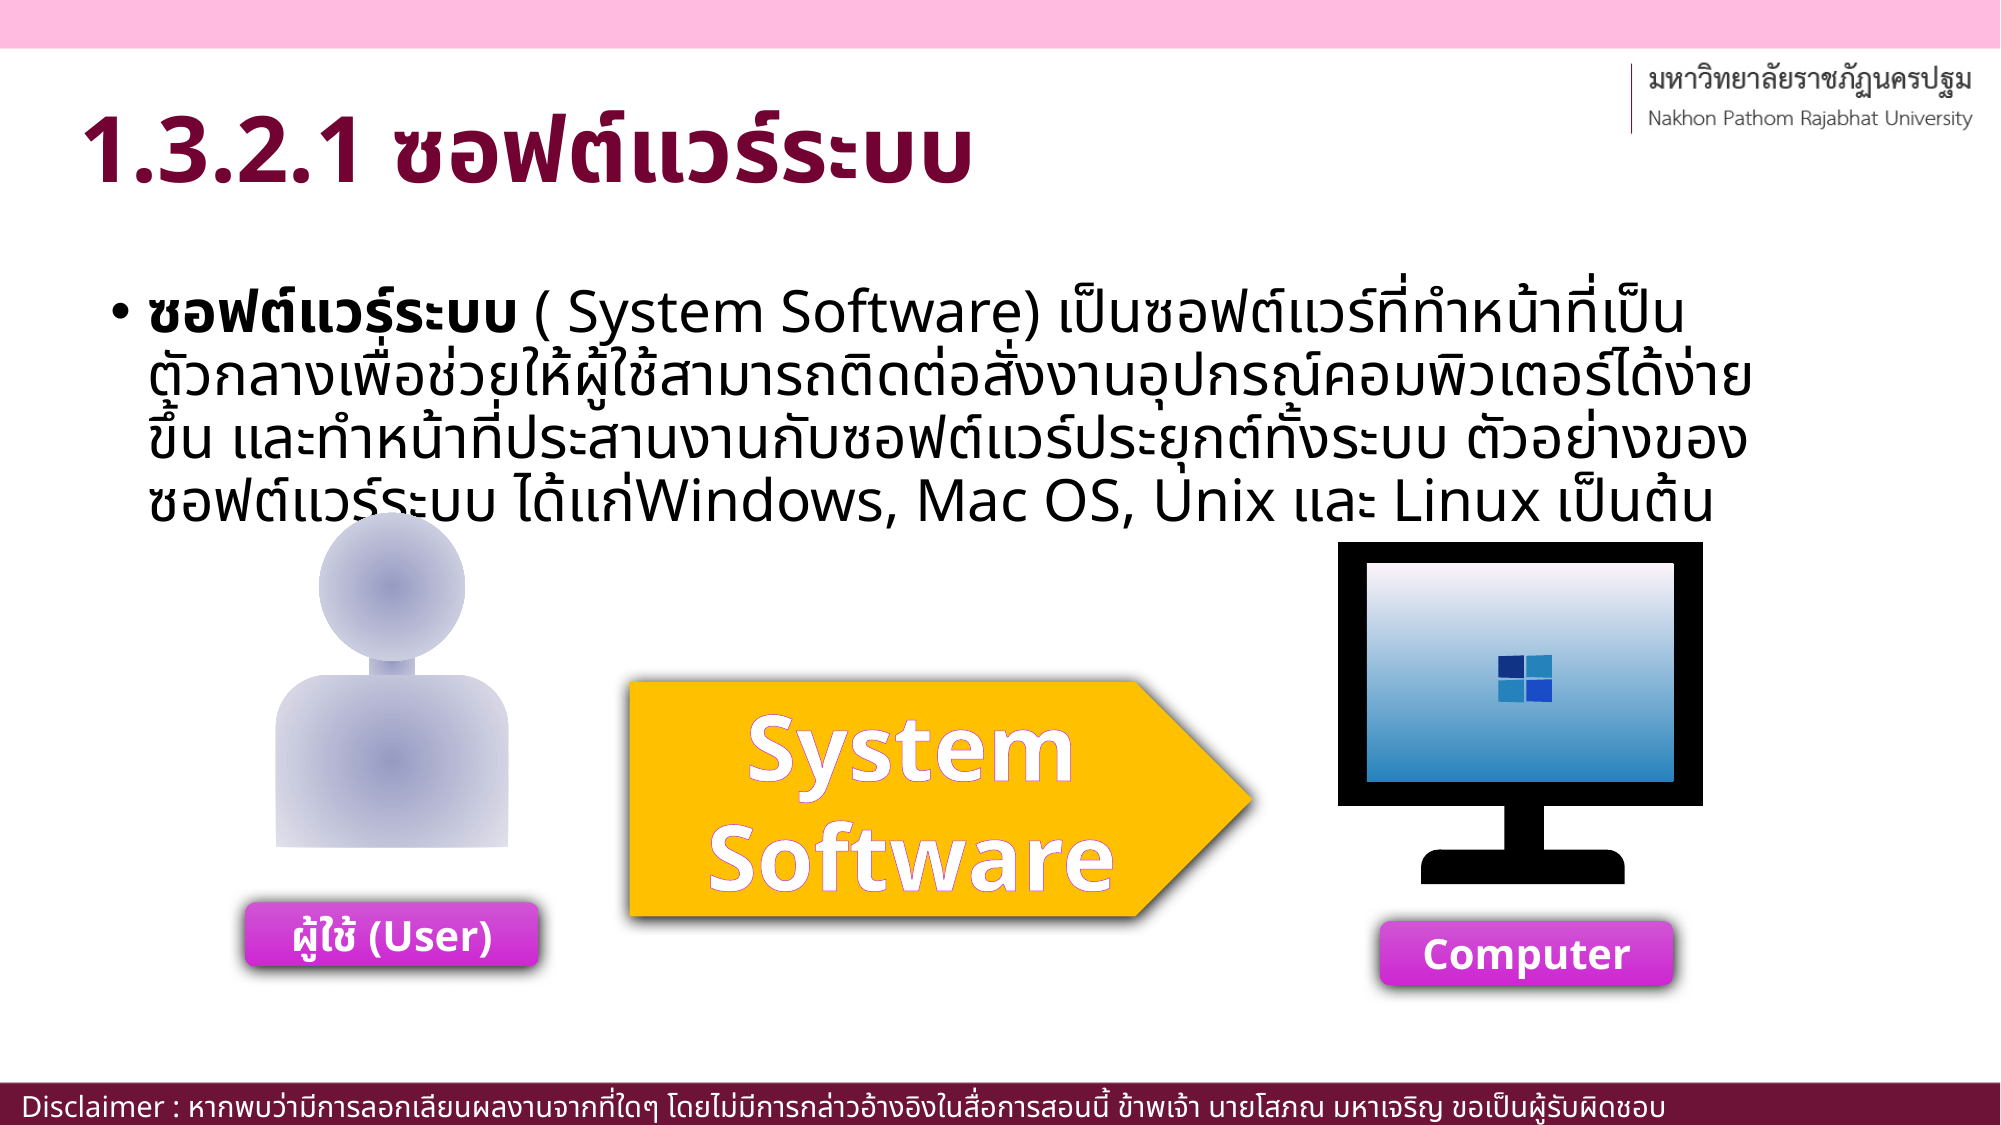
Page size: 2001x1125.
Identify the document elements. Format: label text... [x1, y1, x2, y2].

text_box ผู้ใช้ (User) [244, 901, 540, 967]
text_box Disclaimer : หากพบว่ามีการลอกเลียนผลงานจากที่ใดๆ โดยไม่มีการกล่าวอ้างอิงในสื่อการสอนนี้ ข้าพเจ้า นายโสภณ มหาเจริญ ขอเป็นผู้รับผิดชอบเพียงผู้เดียว [6, 1081, 1697, 1125]
title 1.3.2.1 ซอฟต์แวร์ระบบ [64, 80, 1586, 225]
picture [0, 0, 2001, 1125]
text_box Computer [1379, 920, 1674, 986]
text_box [275, 512, 1702, 883]
list ซอฟต์แวร์ระบบ ( System Software) เป็นซอฟต์แวร์ที่ทำหน้าที่เป็นตัวกลางเพื่อช่วยให้ผู้ใช้สามารถติดต่อสั่งงานอุปกรณ์คอมพิวเตอร์ได้ง่ายขึ้น และทำหน้าที่ประสานงานกับซอฟต์แวร์ประยุกต์ทั้งระบบ ตัวอย่างของซอฟต์แวร์ระบบ ได้แก่Windows, Mac OS, Unix และ Linux เป็นต้น [95, 274, 1810, 883]
